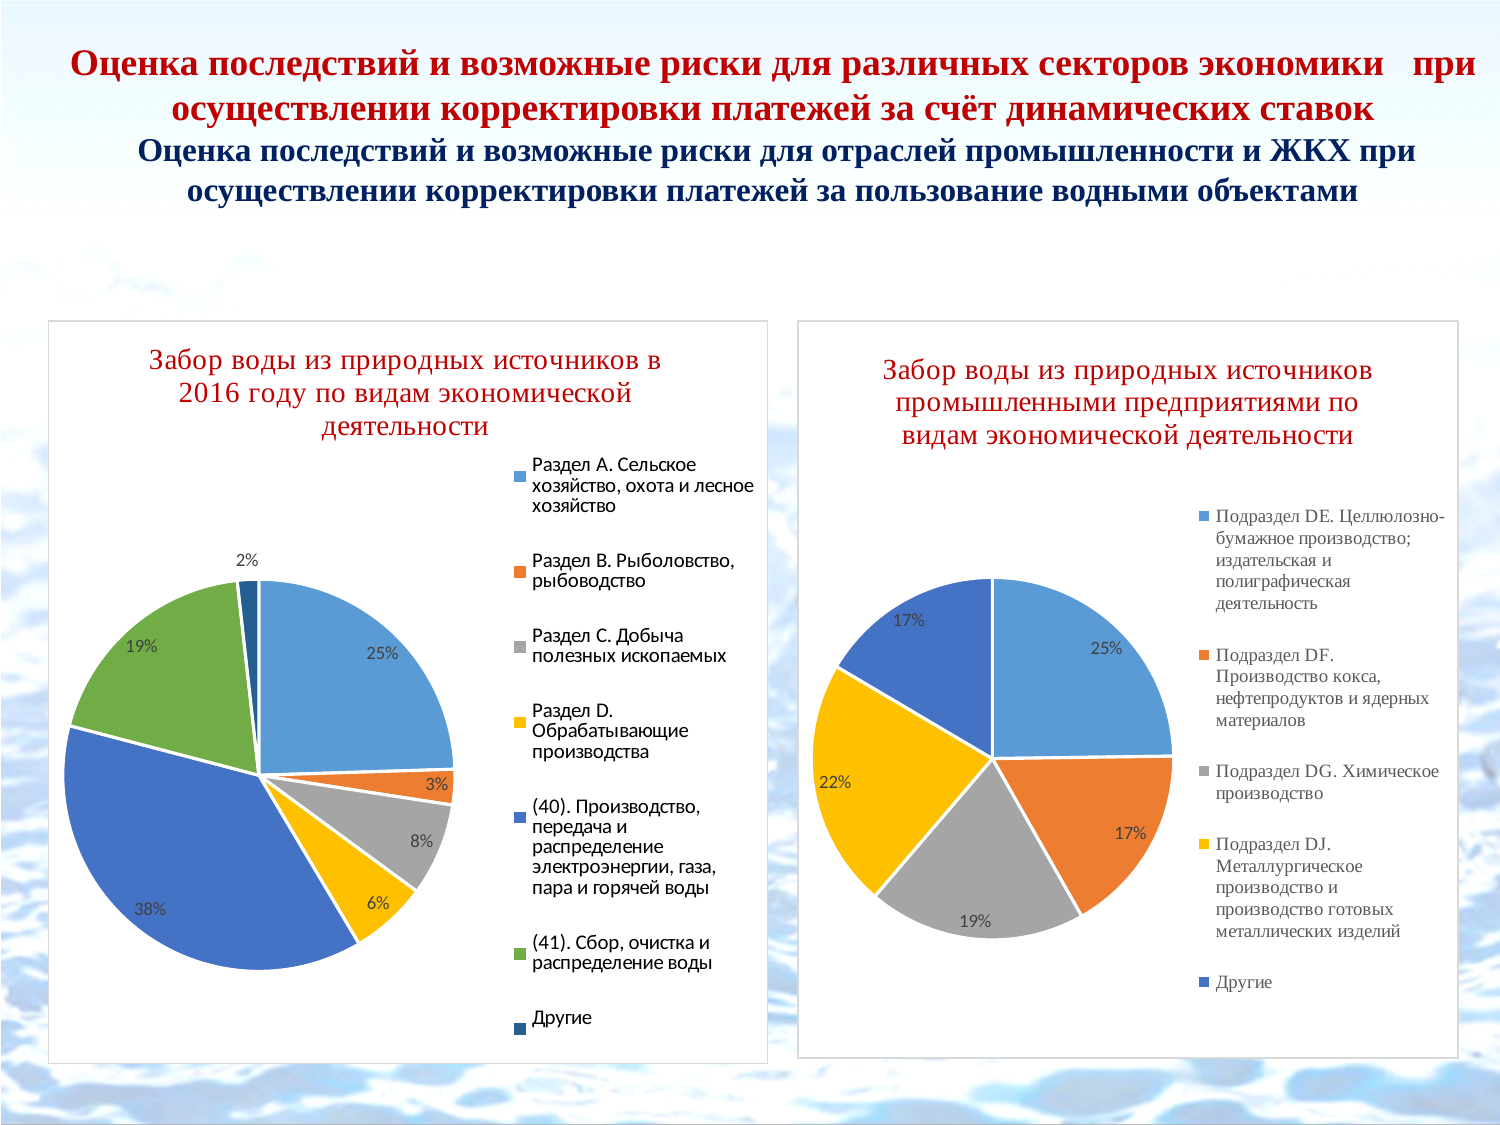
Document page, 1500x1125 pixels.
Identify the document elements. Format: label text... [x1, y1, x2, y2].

chart [797, 320, 1459, 1059]
picture [0, 0, 1500, 1125]
chart [47, 320, 769, 1065]
text_box Оценка последствий и возможные риски для различных секторов экономики при осуществлении корректировки платежей за счёт динамических ставок Оценка последствий и возможные риски для отраслей промышленности и ЖКХ при осуществлении корректировки платежей за пользование водными объектами [48, 30, 1499, 256]
